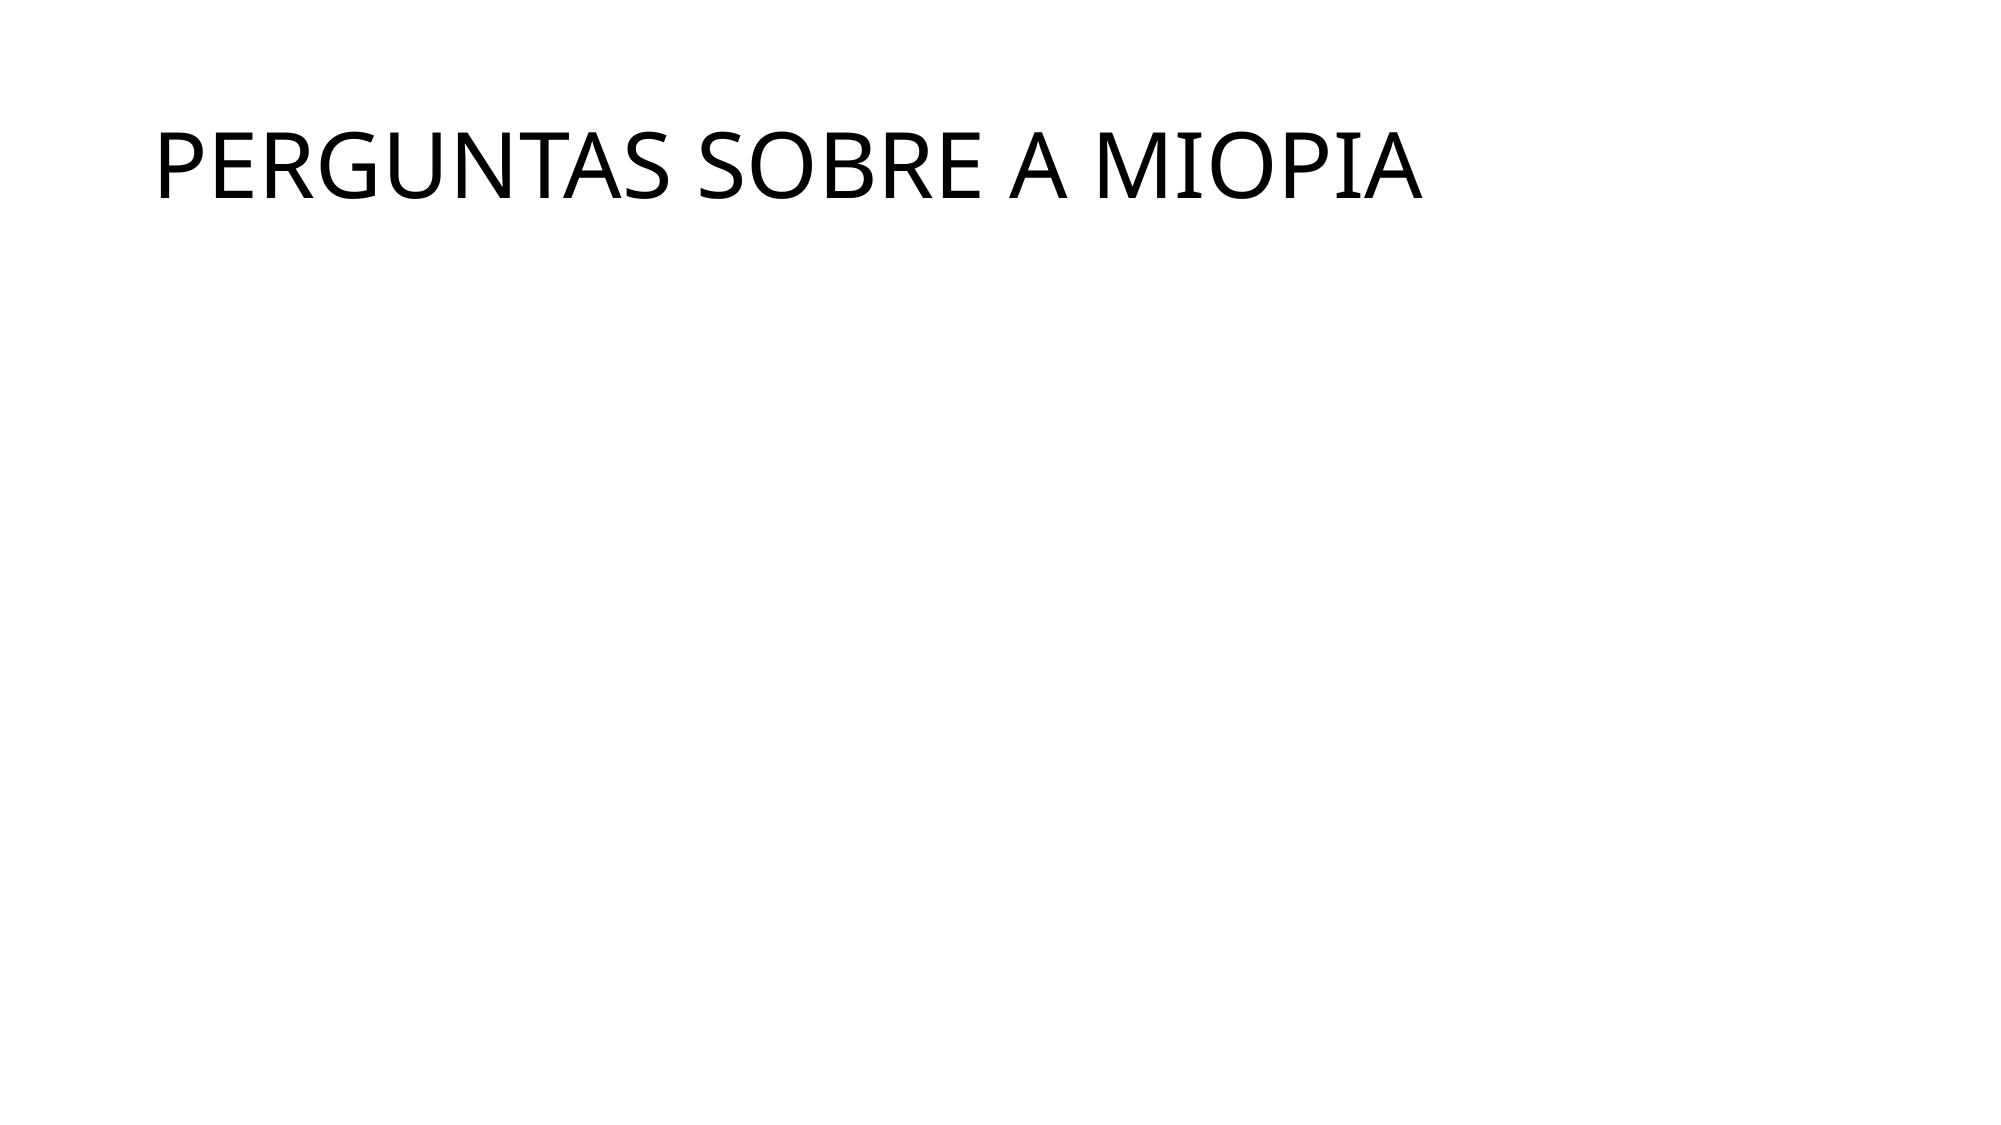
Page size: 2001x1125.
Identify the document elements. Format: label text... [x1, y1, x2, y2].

title PERGUNTAS SOBRE A MIOPIA [137, 59, 1863, 278]
